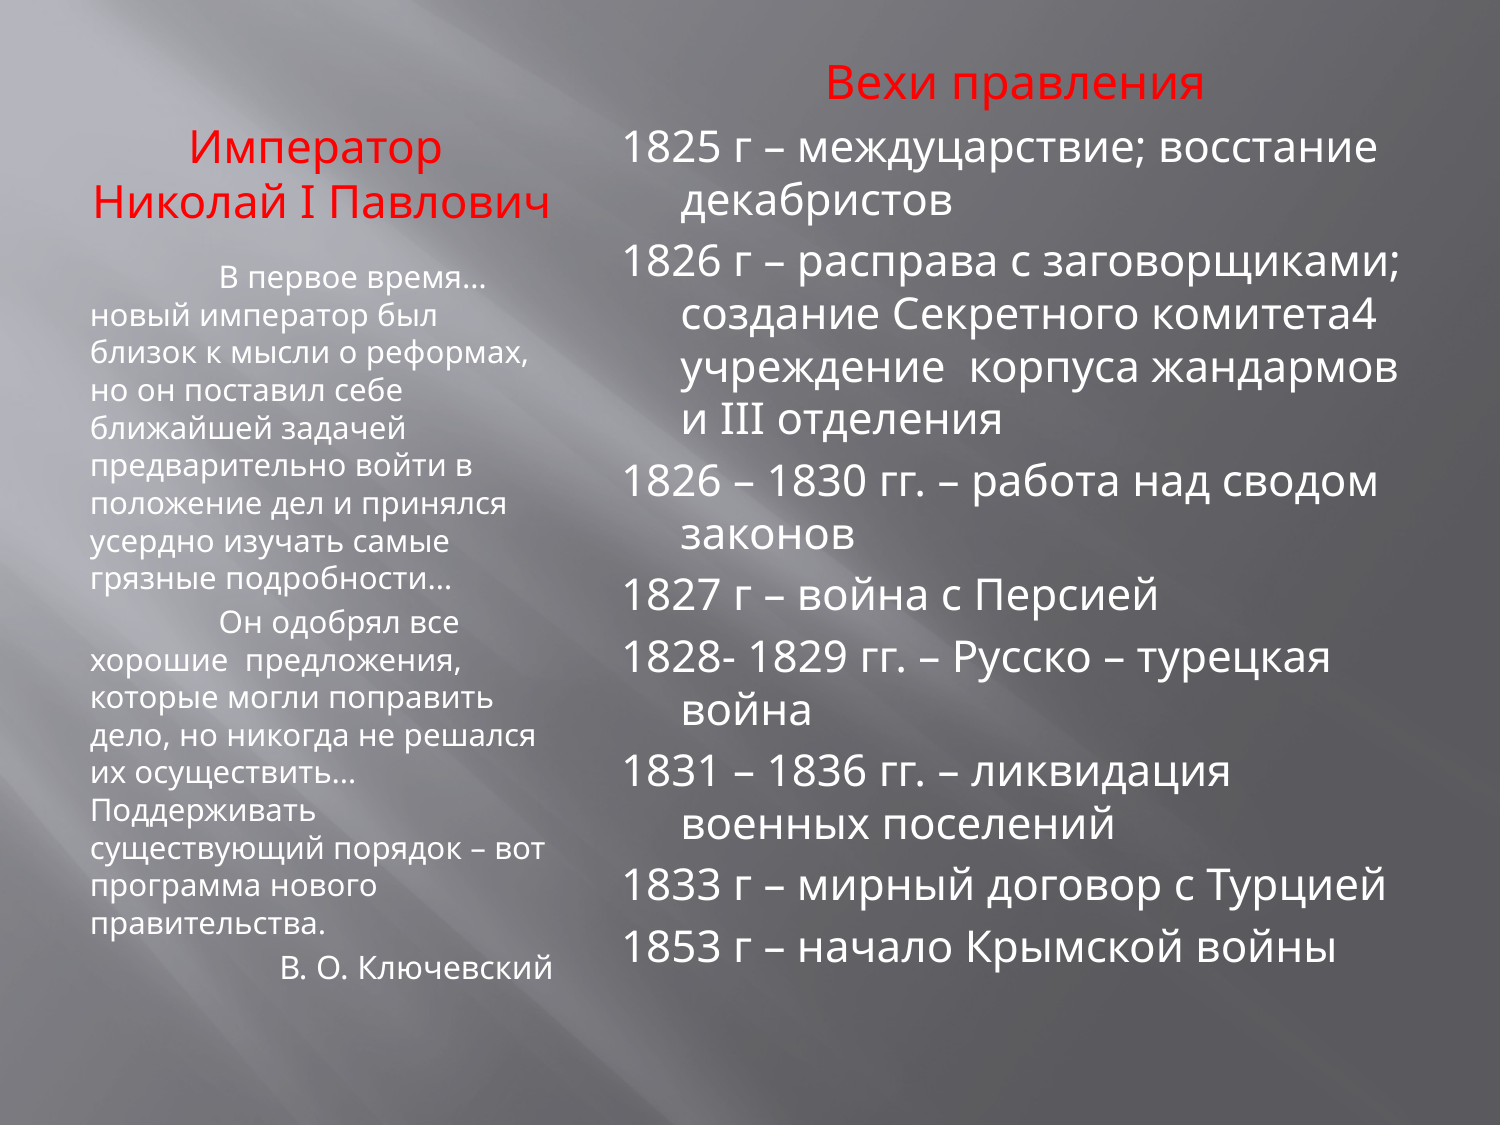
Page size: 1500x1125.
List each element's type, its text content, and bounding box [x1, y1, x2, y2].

list В первое время… новый император был близок к мысли о реформах, но он поставил себе ближайшей задачей предварительно войти в положение дел и принялся усердно изучать самые грязные подробности… Он одобрял все хорошие предложения, которые могли поправить дело, но никогда не решался их осуществить… Поддерживать существующий порядок – вот программа нового правительства. В. О. Ключевский [75, 249, 569, 1005]
list Вехи правления 1825 г – междуцарствие; восстание декабристов 1826 г – расправа с заговорщиками; создание Секретного комитета4 учреждение корпуса жандармов и III отделения 1826 – 1830 гг. – работа над сводом законов 1827 г – война с Персией 1828- 1829 гг. – Русско – турецкая война 1831 – 1836 гг. – ликвидация военных поселений 1833 г – мирный договор с Турцией 1853 г – начало Крымской войны [586, 44, 1425, 1005]
title Император Николай I Павлович [75, 44, 569, 236]
